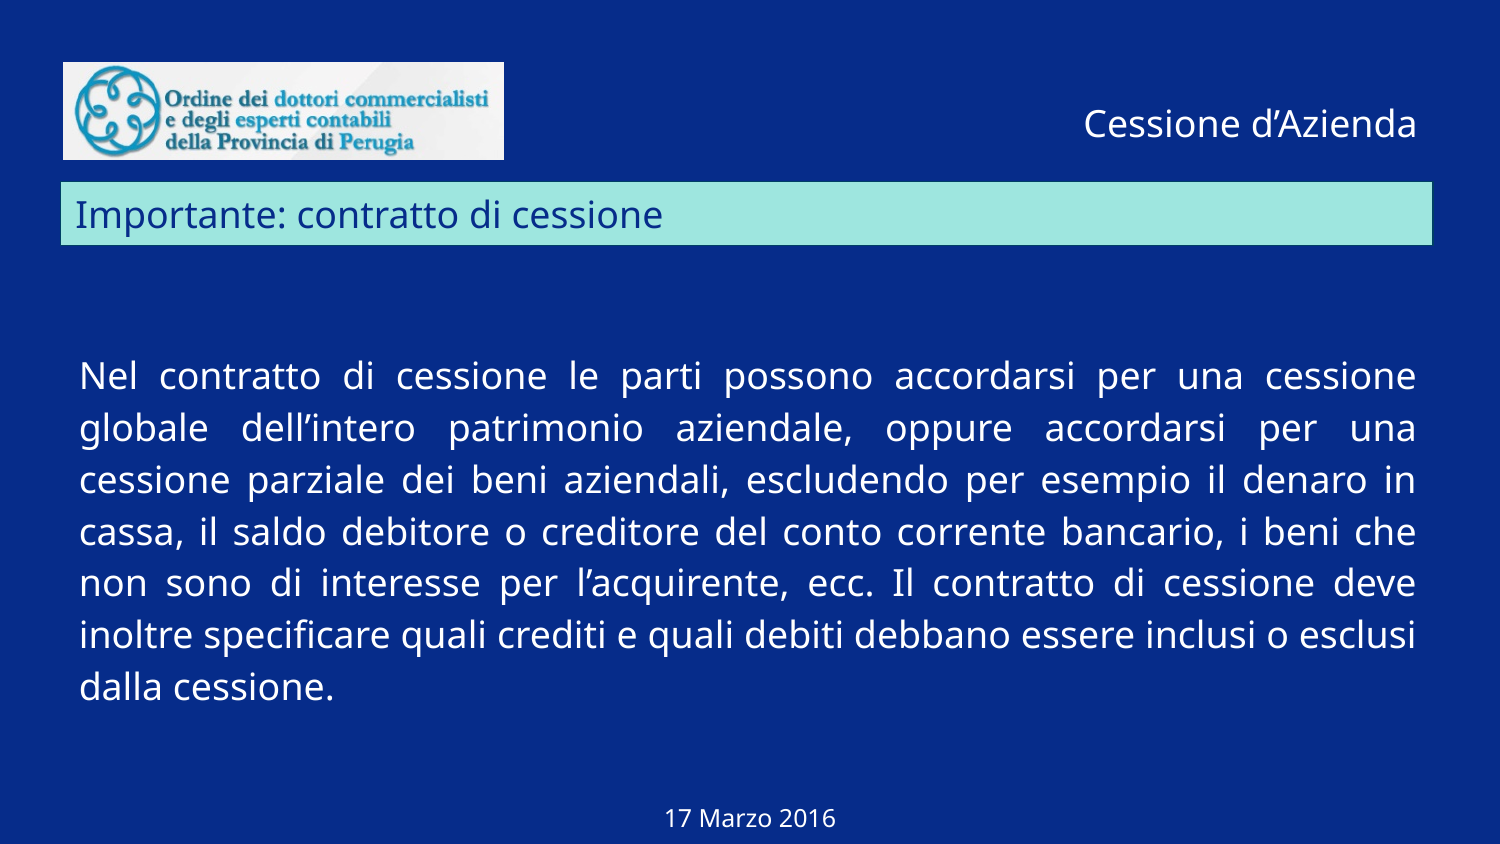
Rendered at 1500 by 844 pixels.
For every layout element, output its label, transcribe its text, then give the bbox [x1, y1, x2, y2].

picture [63, 62, 504, 161]
list Nel contratto di cessione le parti possono accordarsi per una cessione globale dell’intero patrimonio aziendale, oppure accordarsi per una cessione parziale dei beni aziendali, escludendo per esempio il denaro in cassa, il saldo debitore o creditore del conto corrente bancario, i beni che non sono di interesse per l’acquirente, ecc. Il contratto di cessione deve inoltre specificare quali crediti e quali debiti debbano essere inclusi o esclusi dalla cessione. [63, 252, 1434, 788]
text_box 17 Marzo 2016 [63, 788, 1437, 842]
text_box Importante: contratto di cessione [60, 181, 1434, 246]
title Cessione d’Azienda [504, 62, 1434, 160]
